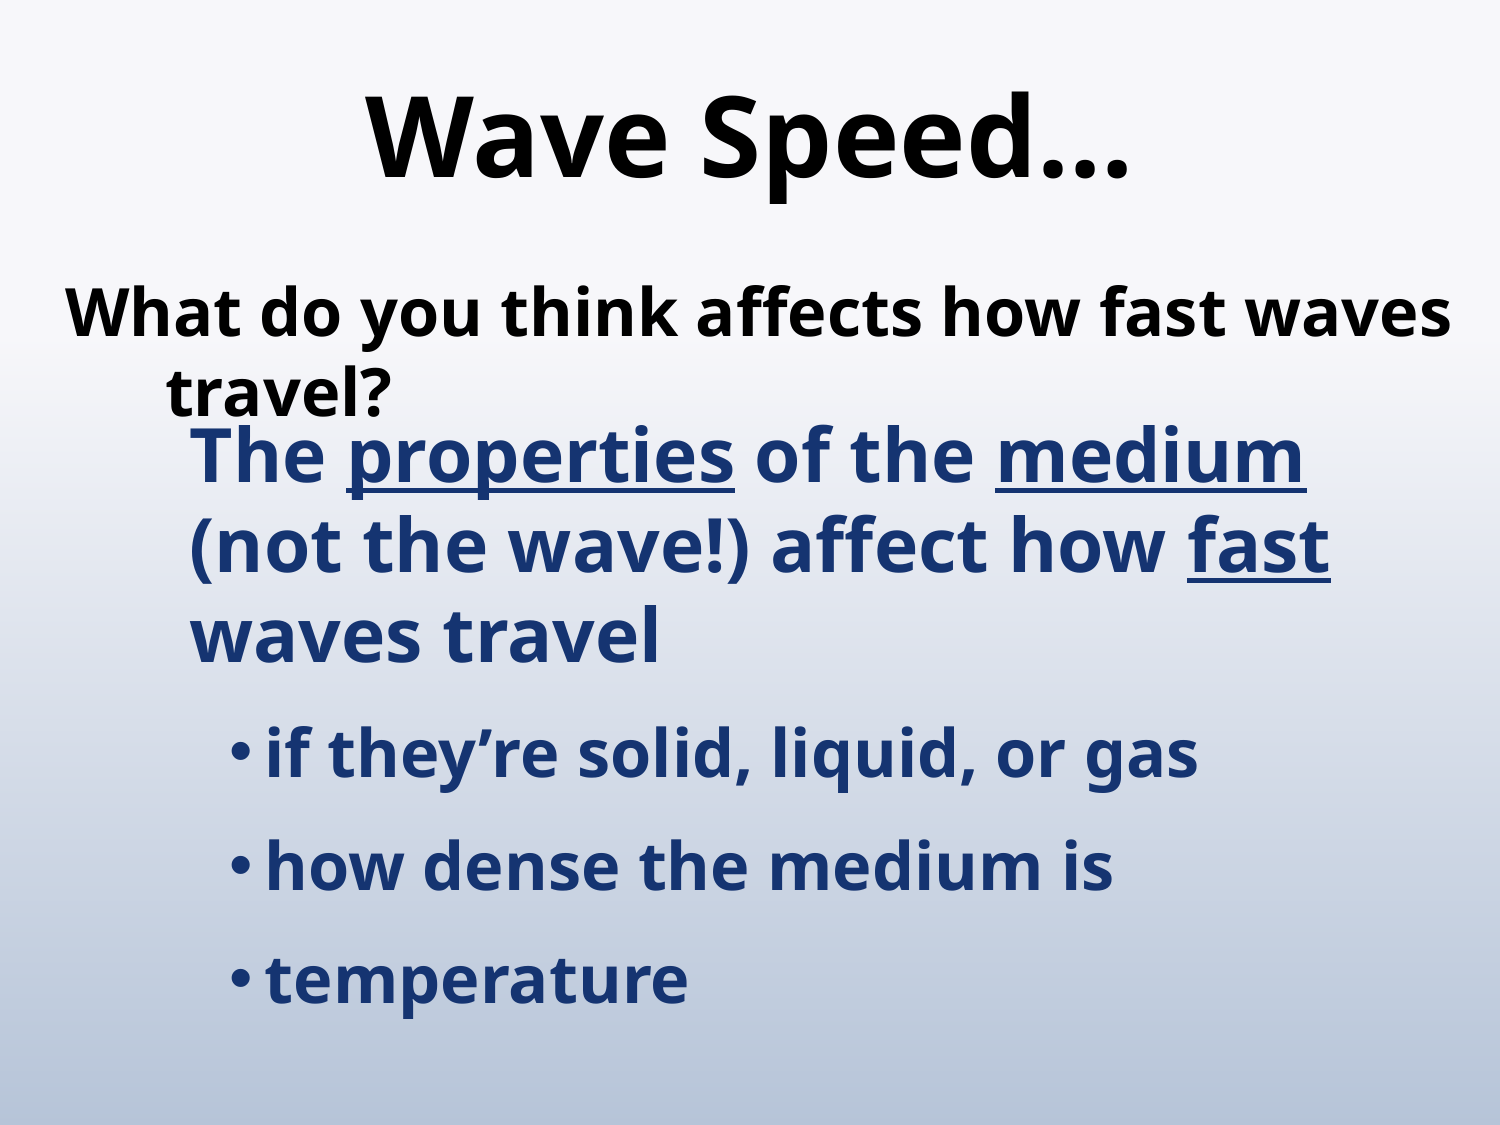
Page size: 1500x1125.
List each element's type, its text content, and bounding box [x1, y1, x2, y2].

list What do you think affects how fast waves travel? [50, 262, 1500, 1005]
text_box The properties of the medium (not the wave!) affect how fast waves travel if they’re solid, liquid, or gas how dense the medium is temperature [174, 399, 1388, 1025]
title Wave Speed… [150, 37, 1350, 245]
